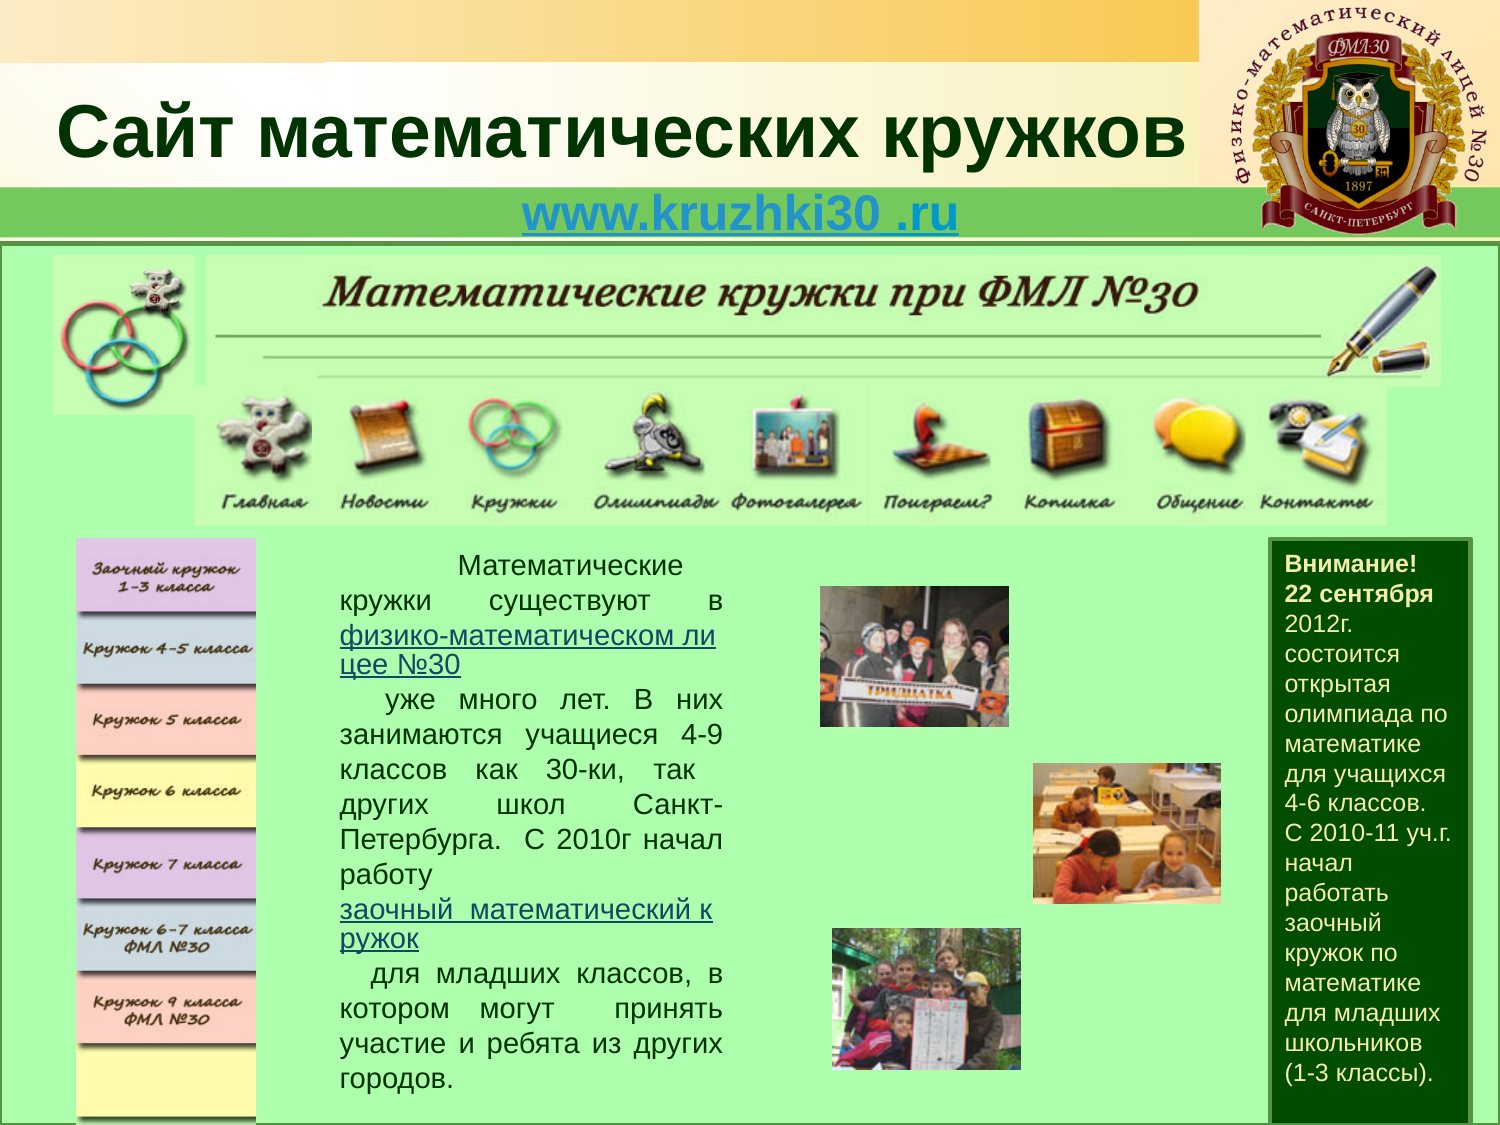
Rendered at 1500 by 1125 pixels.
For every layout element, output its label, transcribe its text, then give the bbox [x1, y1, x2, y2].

footer www.kruzhki30 .ru [454, 172, 975, 244]
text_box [1198, 0, 1500, 250]
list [52, 255, 192, 416]
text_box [194, 255, 1441, 527]
title Сайт математических кружков [40, 66, 1193, 190]
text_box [76, 538, 1471, 1125]
text_box [0, 241, 1500, 1125]
